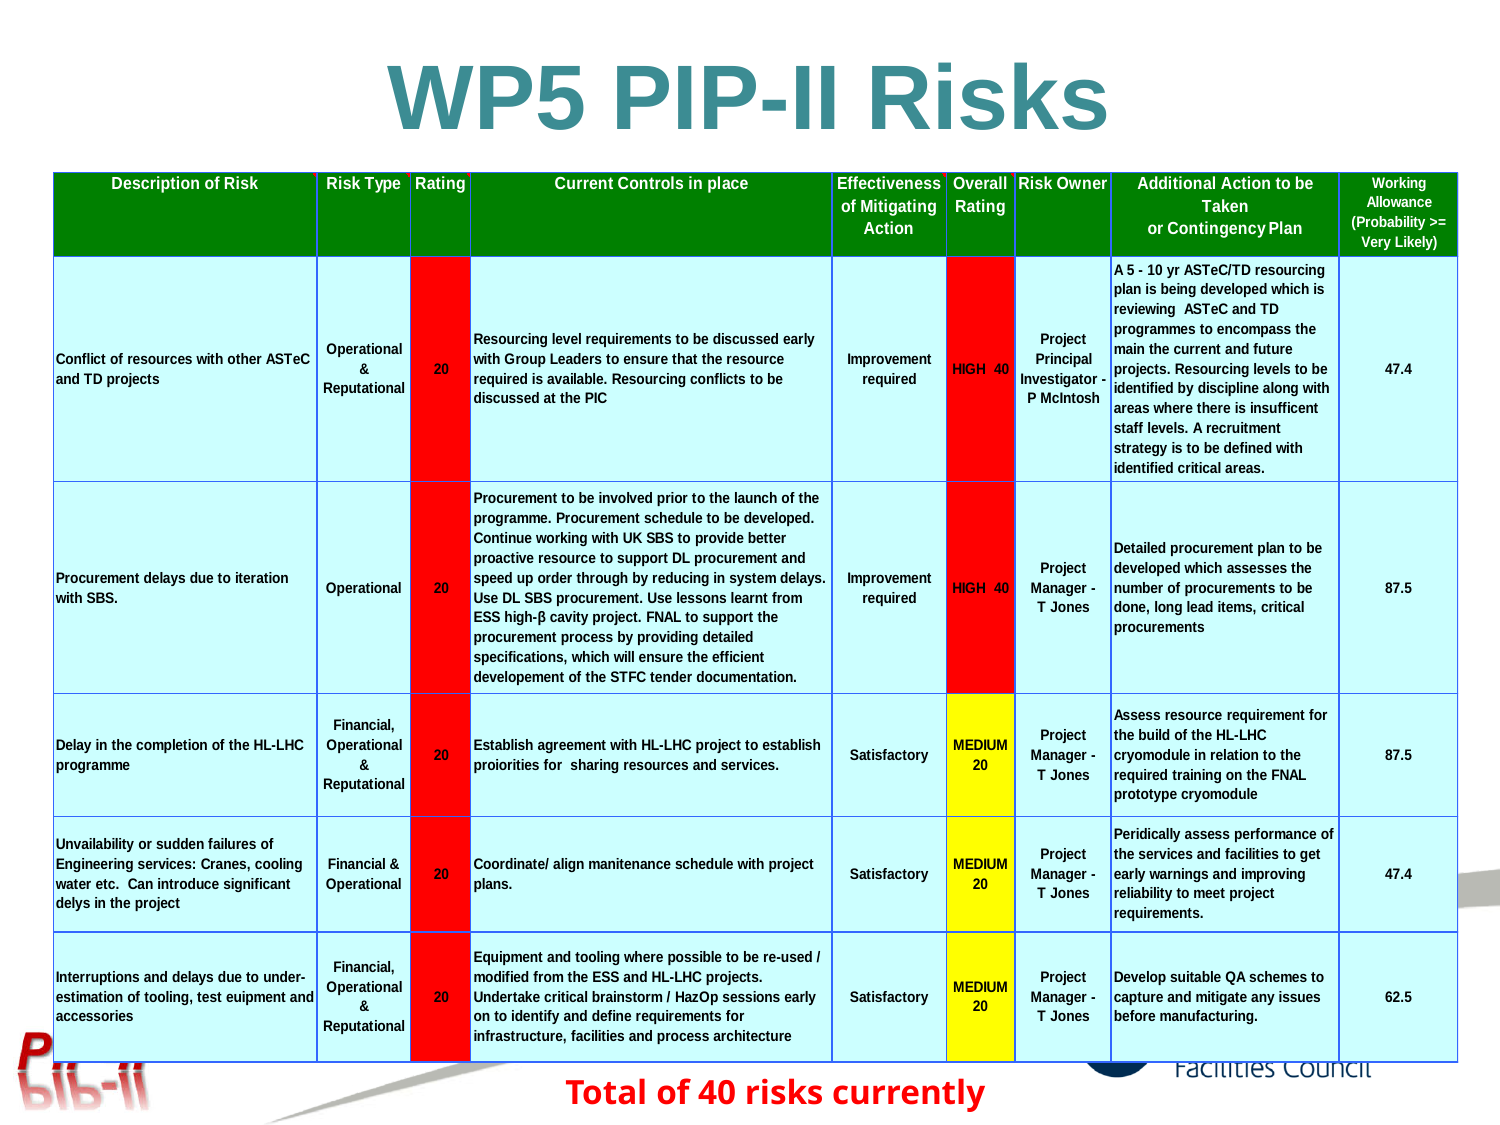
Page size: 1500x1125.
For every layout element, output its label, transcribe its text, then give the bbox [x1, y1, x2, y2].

text_box Total of 40 risks currently [550, 1072, 1001, 1119]
title WP5 PIP-II Risks [0, 0, 1500, 187]
picture [0, 172, 1500, 1125]
